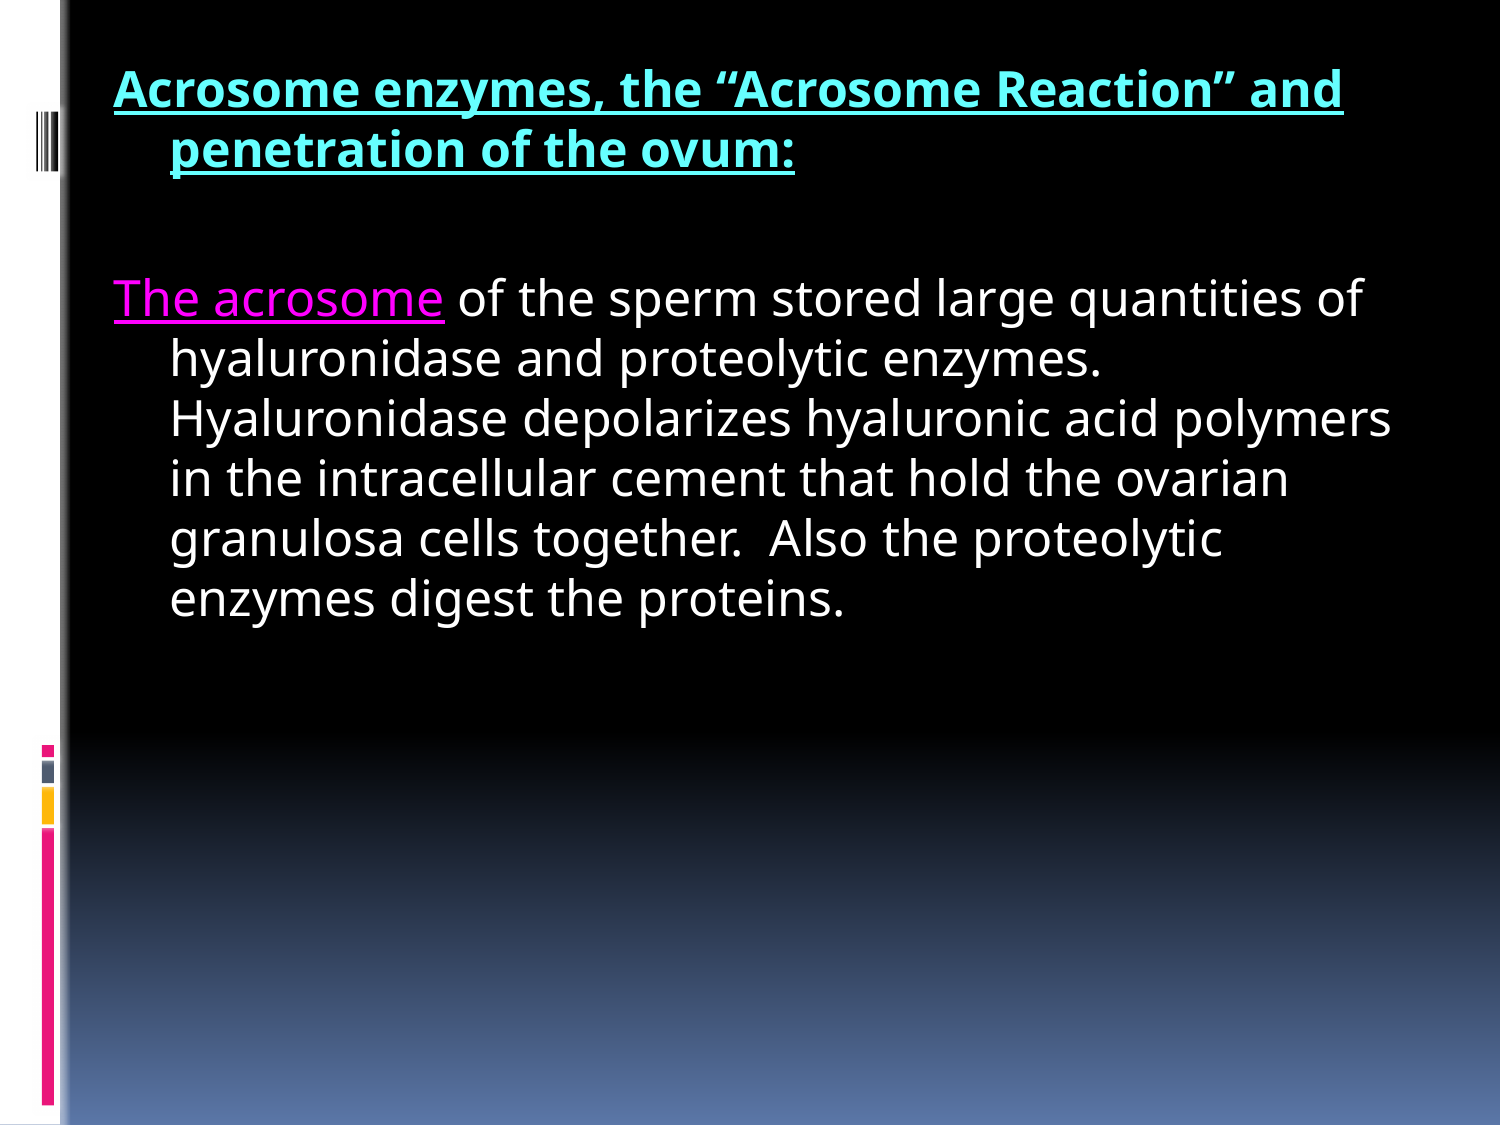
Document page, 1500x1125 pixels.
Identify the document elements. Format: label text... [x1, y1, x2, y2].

list Acrosome enzymes, the “Acrosome Reaction” and penetration of the ovum: The acrosome of the sperm stored large quantities of hyaluronidase and proteolytic enzymes. Hyaluronidase depolarizes hyaluronic acid polymers in the intracellular cement that hold the ovarian granulosa cells together. Also the proteolytic enzymes digest the proteins. [87, 50, 1413, 1005]
